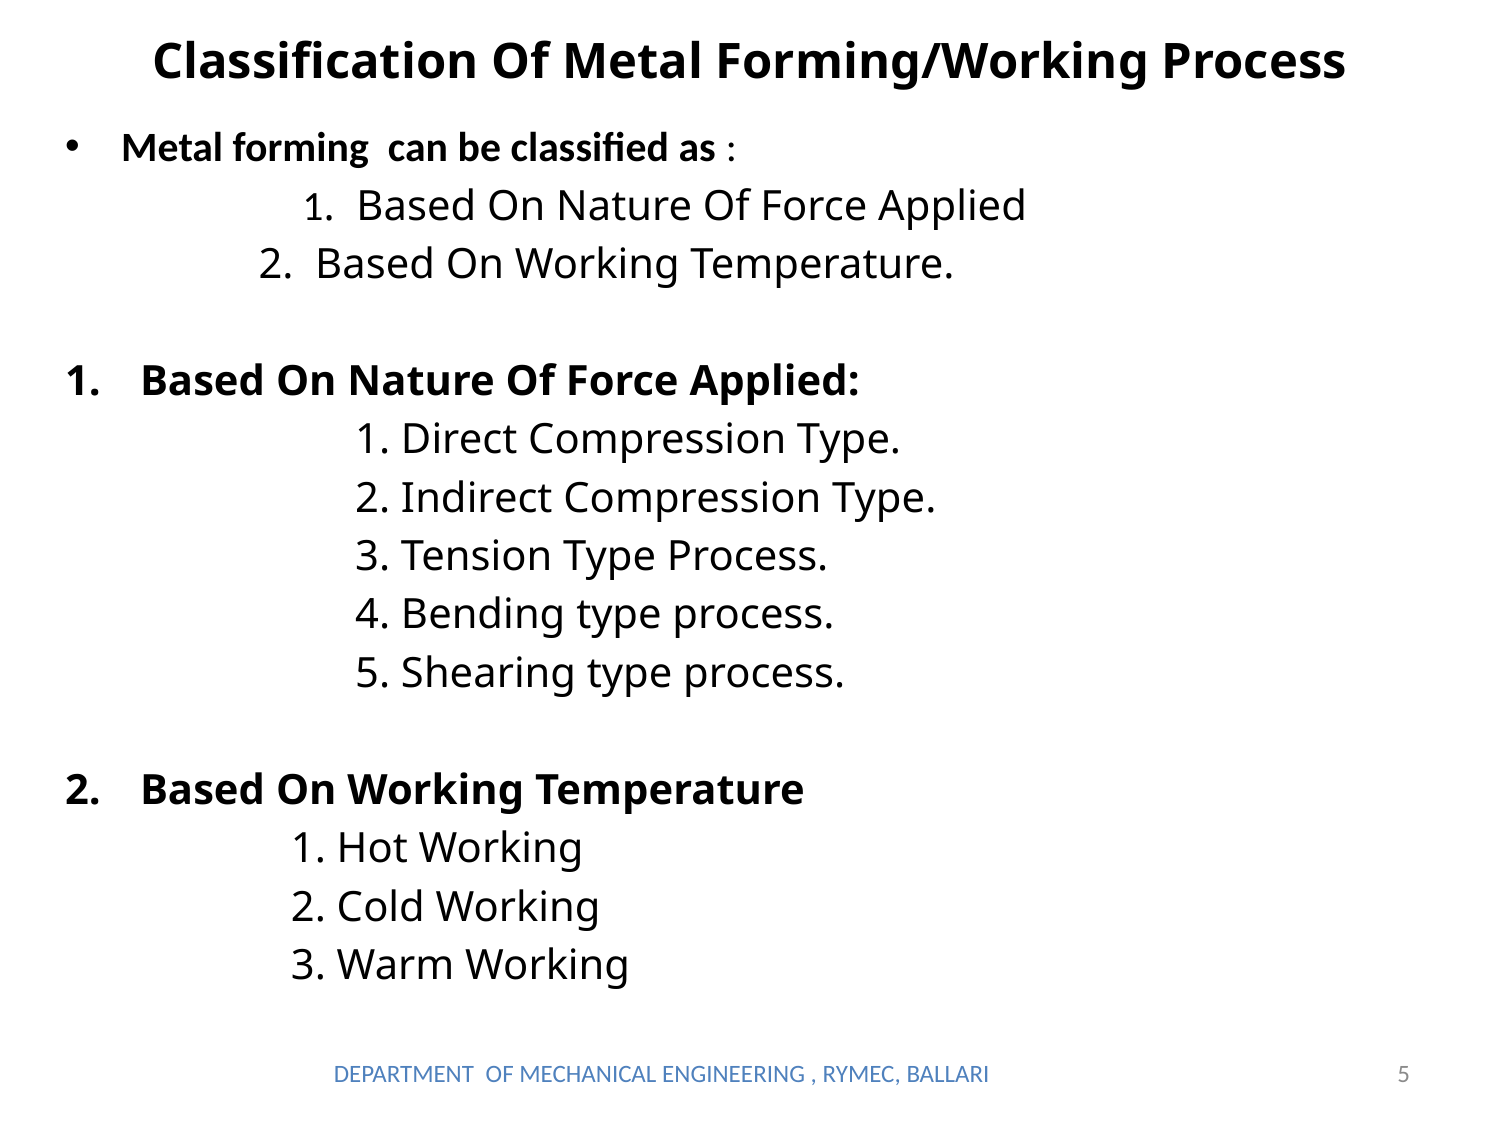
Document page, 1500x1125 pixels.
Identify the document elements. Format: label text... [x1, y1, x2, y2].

slide_number 5 [1200, 1042, 1425, 1103]
footer DEPARTMENT OF MECHANICAL ENGINEERING , RYMEC, BALLARI [187, 1042, 1200, 1103]
title Classification Of Metal Forming/Working Process [75, 0, 1425, 112]
list Metal forming can be classified as : 1. Based On Nature Of Force Applied 2. Based On Working Temperature. Based On Nature Of Force Applied: 1. Direct Compression Type. 2. Indirect Compression Type. 3. Tension Type Process. 4. Bending type process. 5. Shearing type process. Based On Working Temperature 1. Hot Working 2. Cold Working 3. Warm Working [50, 112, 1450, 1025]
